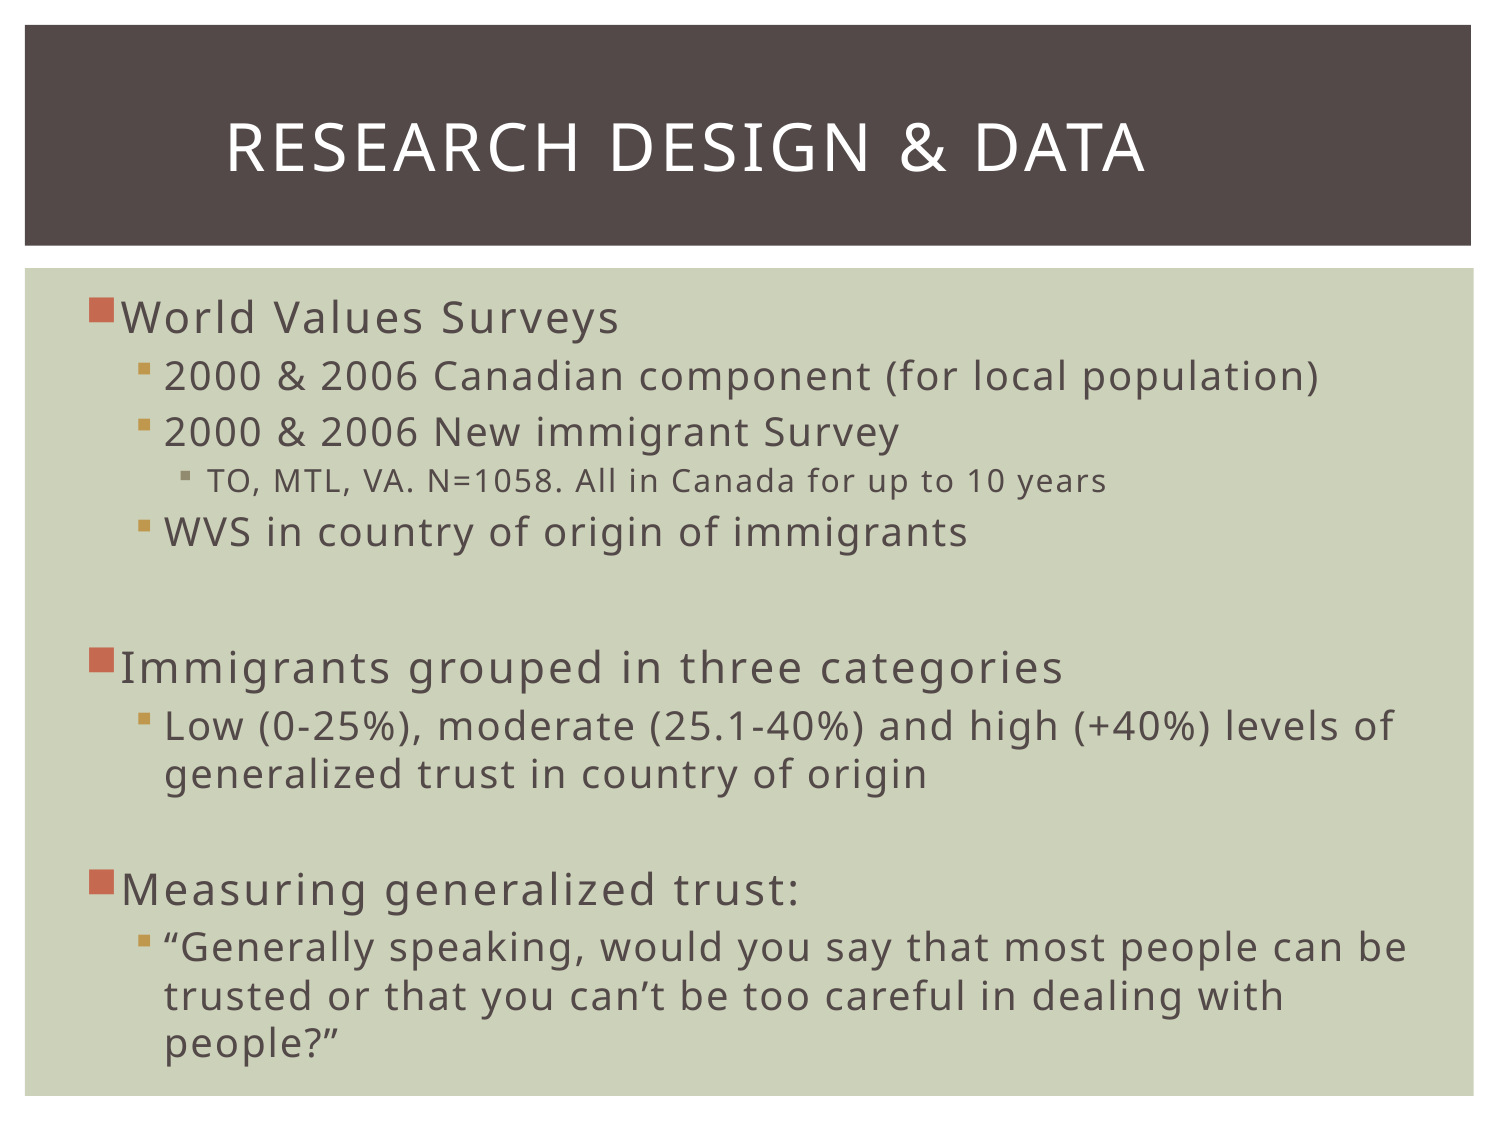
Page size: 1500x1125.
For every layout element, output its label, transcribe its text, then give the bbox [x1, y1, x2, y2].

title Research design & data [62, 58, 1438, 232]
list World Values Surveys 2000 & 2006 Canadian component (for local population) 2000 & 2006 New immigrant Survey TO, MTL, VA. N=1058. All in Canada for up to 10 years WVS in country of origin of immigrants Immigrants grouped in three categories Low (0-25%), moderate (25.1-40%) and high (+40%) levels of generalized trust in country of origin Measuring generalized trust: “Generally speaking, would you say that most people can be trusted or that you can’t be too careful in dealing with people?” [62, 281, 1442, 1075]
